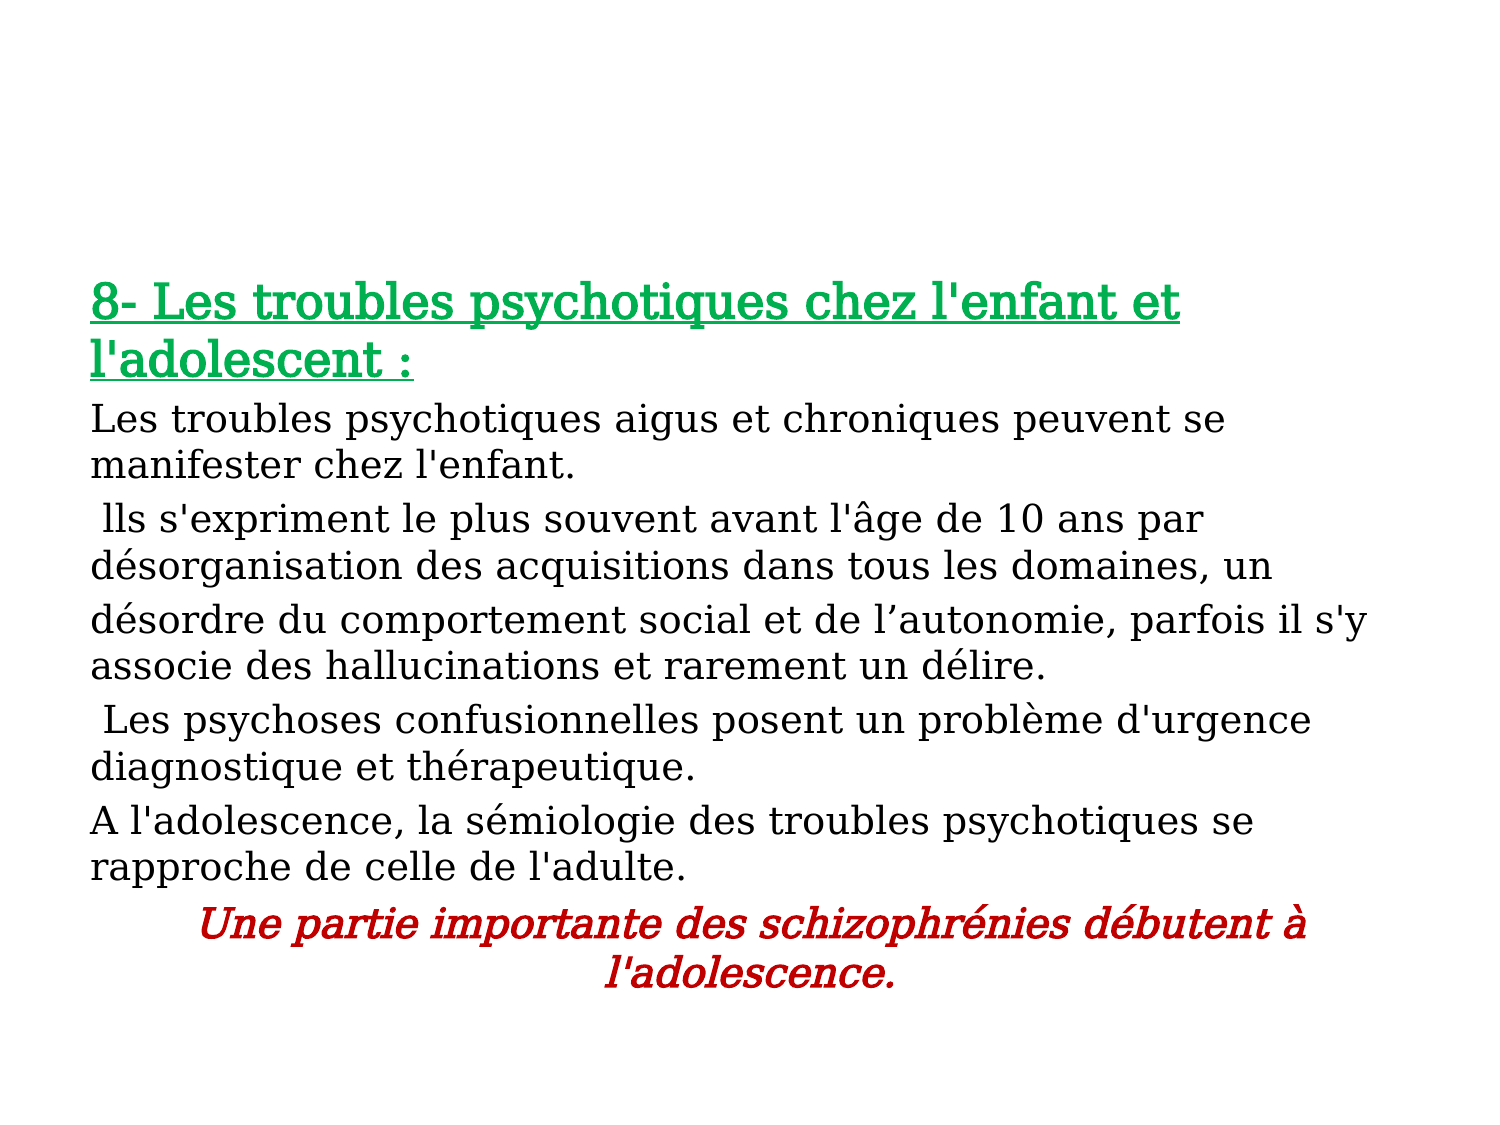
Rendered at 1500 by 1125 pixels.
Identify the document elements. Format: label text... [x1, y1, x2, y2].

list 8- Les troubles psychotiques chez l'enfant et l'adolescent : Les troubles psychotiques aigus et chroniques peuvent se manifester chez l'enfant. lls s'expriment le plus souvent avant l'âge de 10 ans par désorganisation des acquisitions dans tous les domaines, un désordre du comportement social et de l’autonomie, parfois il s'y associe des hallucinations et rarement un délire. Les psychoses confusionnelles posent un problème d'urgence diagnostique et thérapeutique. A l'adolescence, la sémiologie des troubles psychotiques se rapproche de celle de l'adulte. Une partie importante des schizophrénies débutent à l'adolescence. [75, 262, 1425, 1005]
